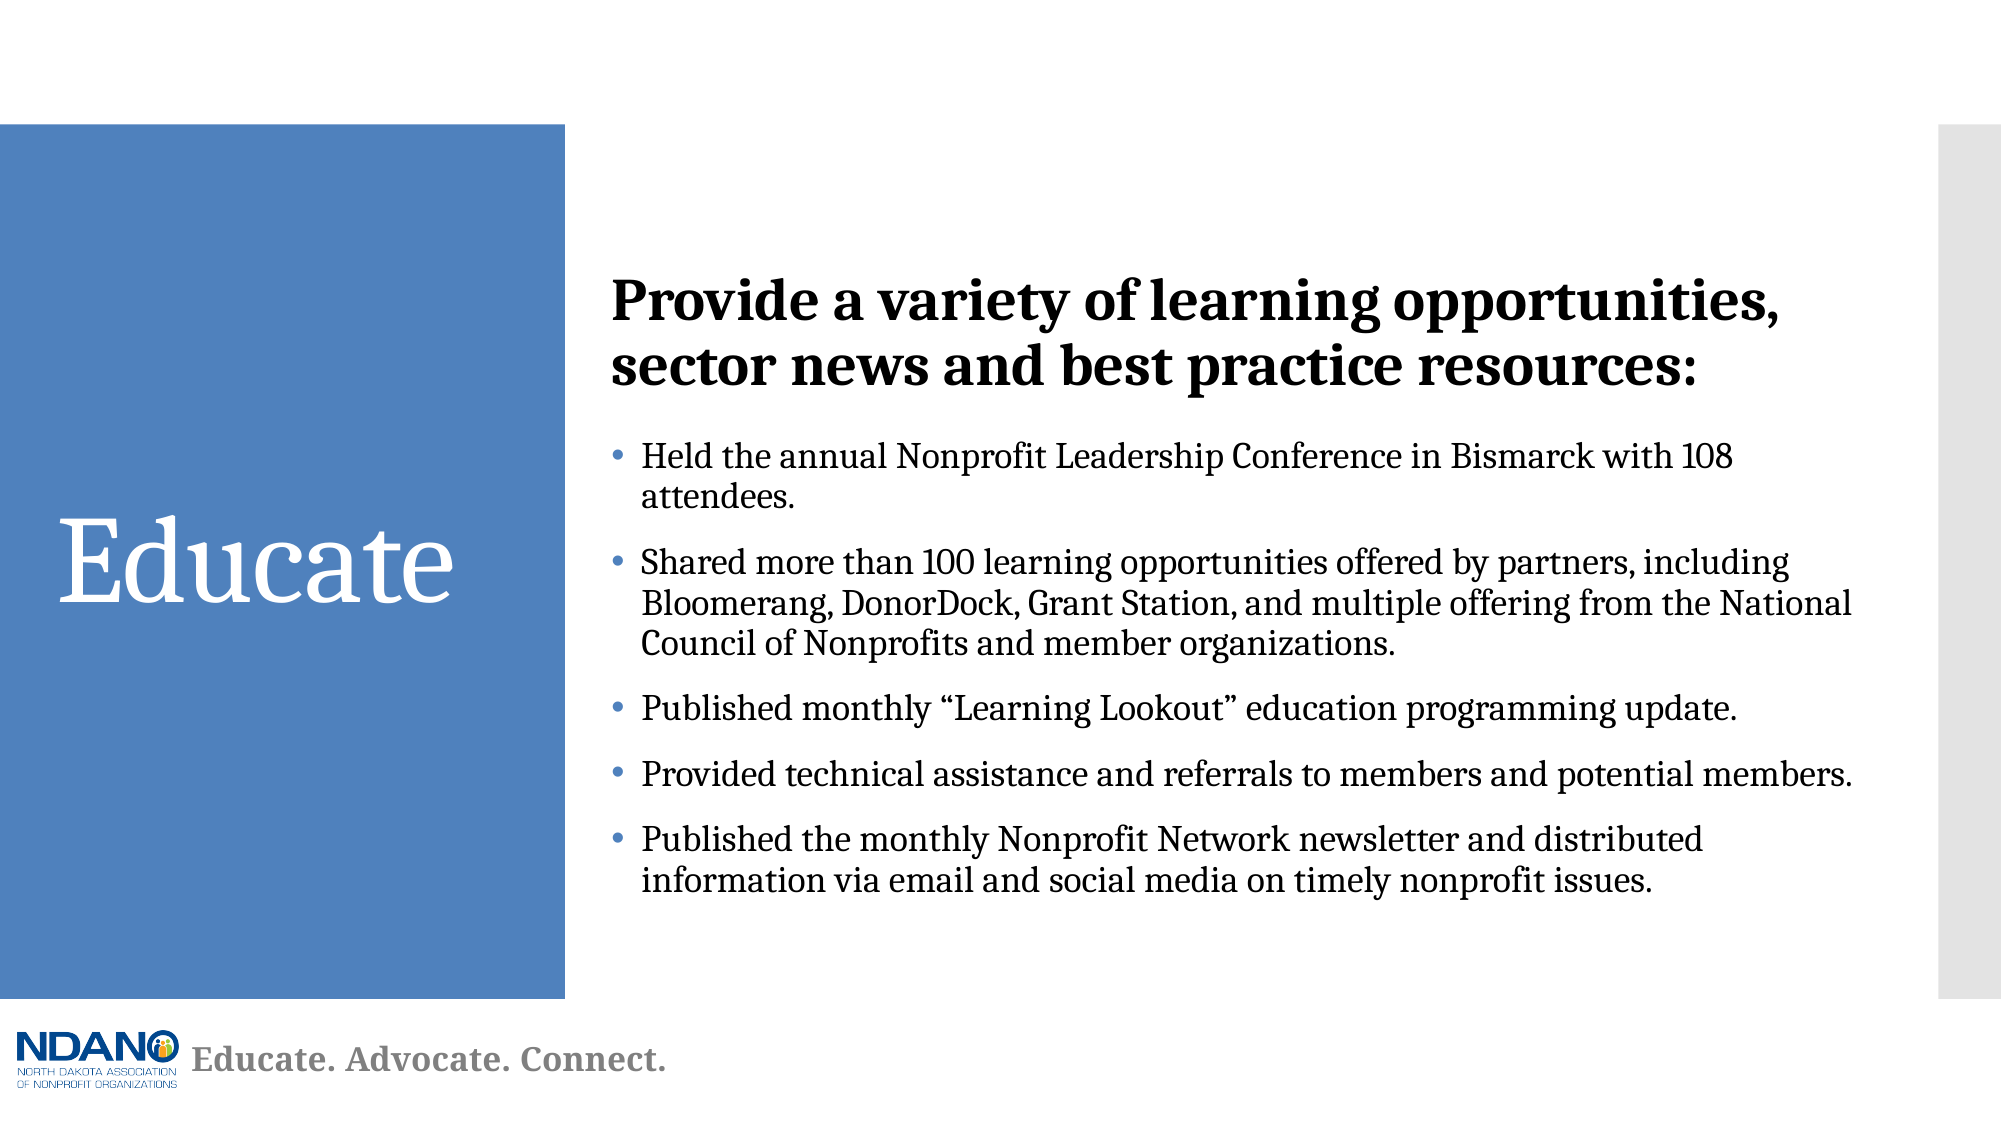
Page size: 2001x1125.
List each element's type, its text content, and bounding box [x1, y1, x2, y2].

title Educate [41, 184, 525, 940]
list Provide a variety of learning opportunities, sector news and best practice resources: Held the annual Nonprofit Leadership Conference in Bismarck with 108 attendees. Shared more than 100 learning opportunities offered by partners, including Bloomerang, DonorDock, Grant Station, and multiple offering from the National Council of Nonprofits and member organizations. Published monthly “Learning Lookout” education programming update. Provided technical assistance and referrals to members and potential members. Published the monthly Nonprofit Network newsletter and distributed information via email and social media on timely nonprofit issues. [596, 118, 1902, 1050]
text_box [16, 1030, 654, 1088]
